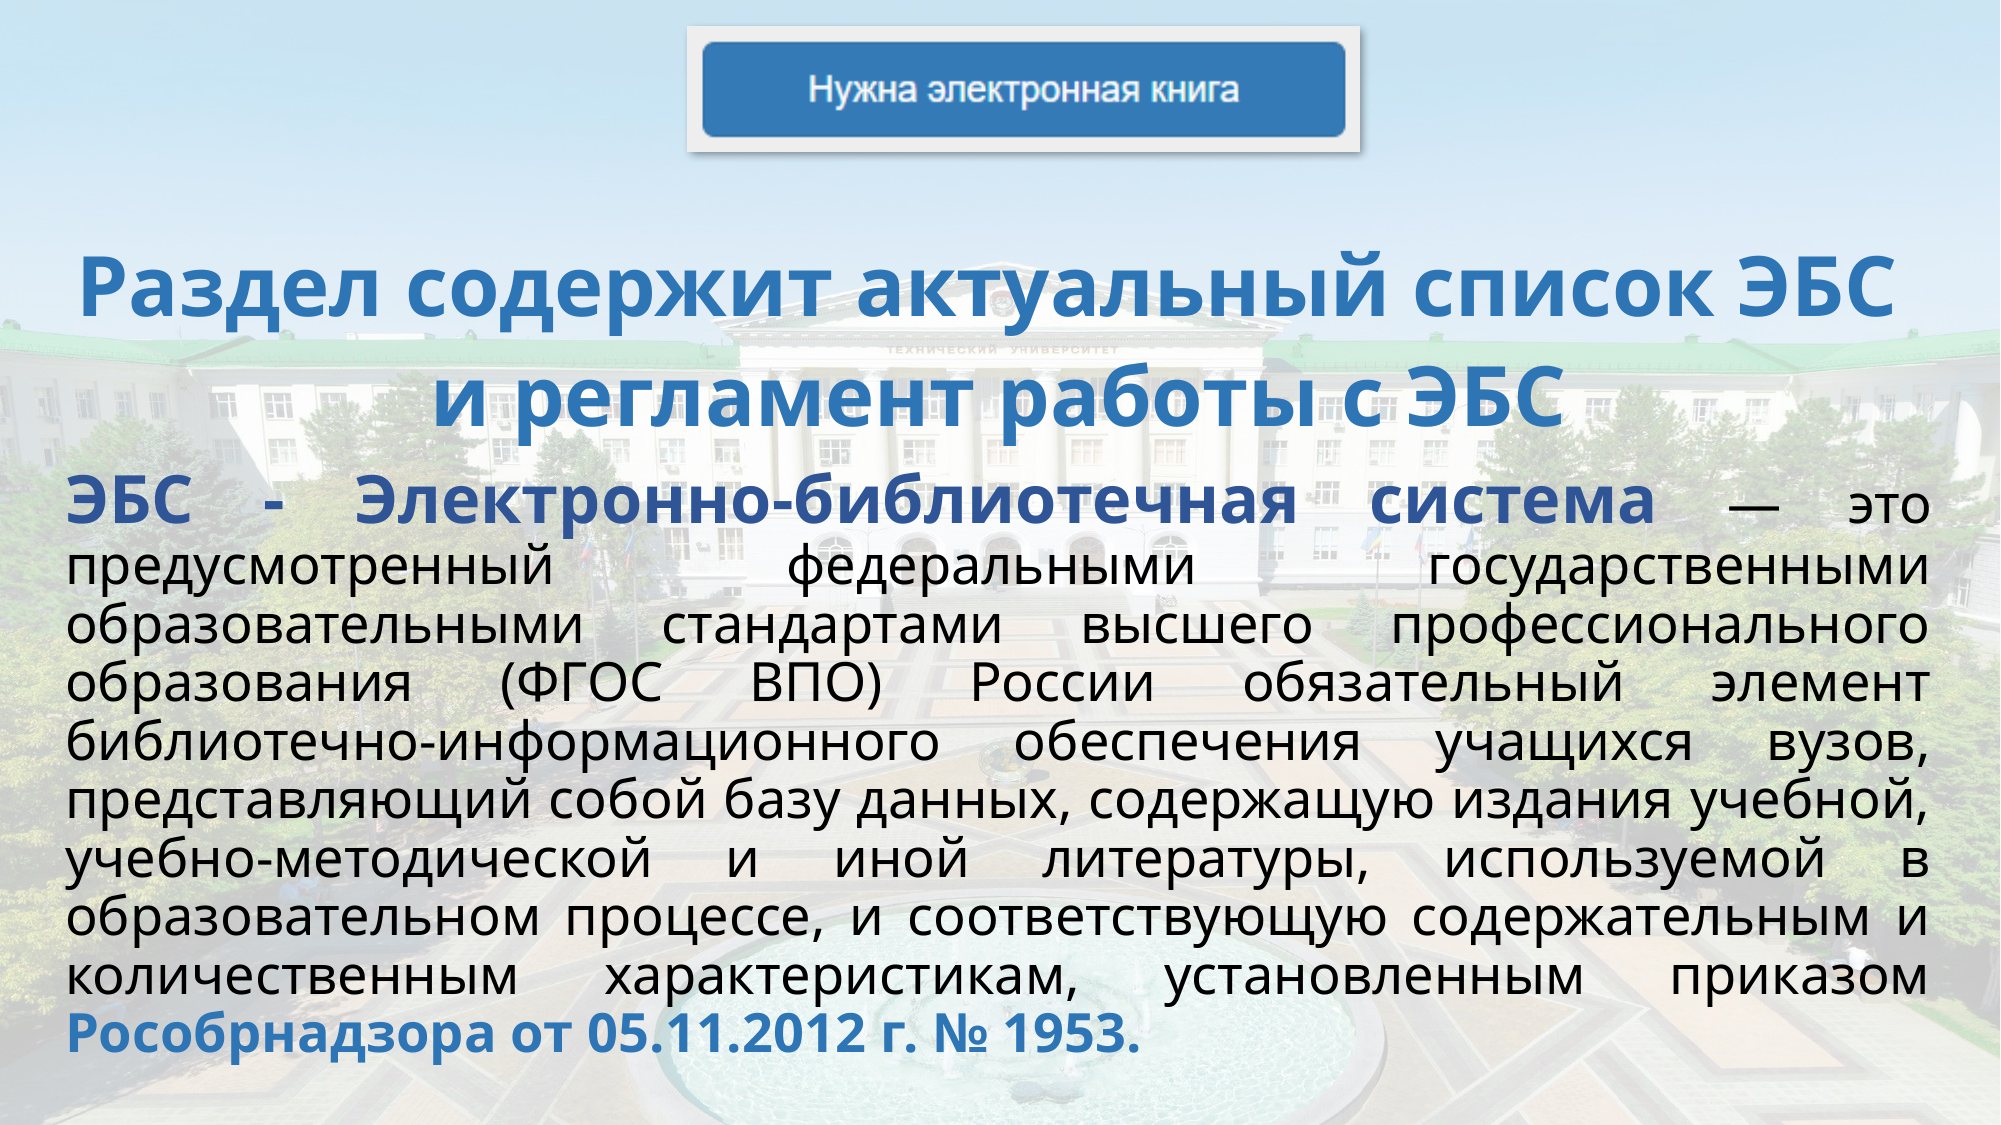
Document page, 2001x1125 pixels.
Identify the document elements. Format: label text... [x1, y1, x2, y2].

picture [0, 0, 2001, 1125]
list Раздел содержит актуальный список ЭБС и регламент работы с ЭБС ЭБС - Электронно-библиотечная система — это предусмотренный федеральными государственными образовательными стандартами высшего профессионального образования (ФГОС ВПО) России обязательный элемент библиотечно-информационного обеспечения учащихся вузов, представляющий собой базу данных, содержащую издания учебной, учебно-методической и иной литературы, используемой в образовательном процессе, и соответствующую содержательным и количественным характеристикам, установленным приказом Рособрнадзора от 05.11.2012 г. № 1953. [50, 236, 1948, 1079]
